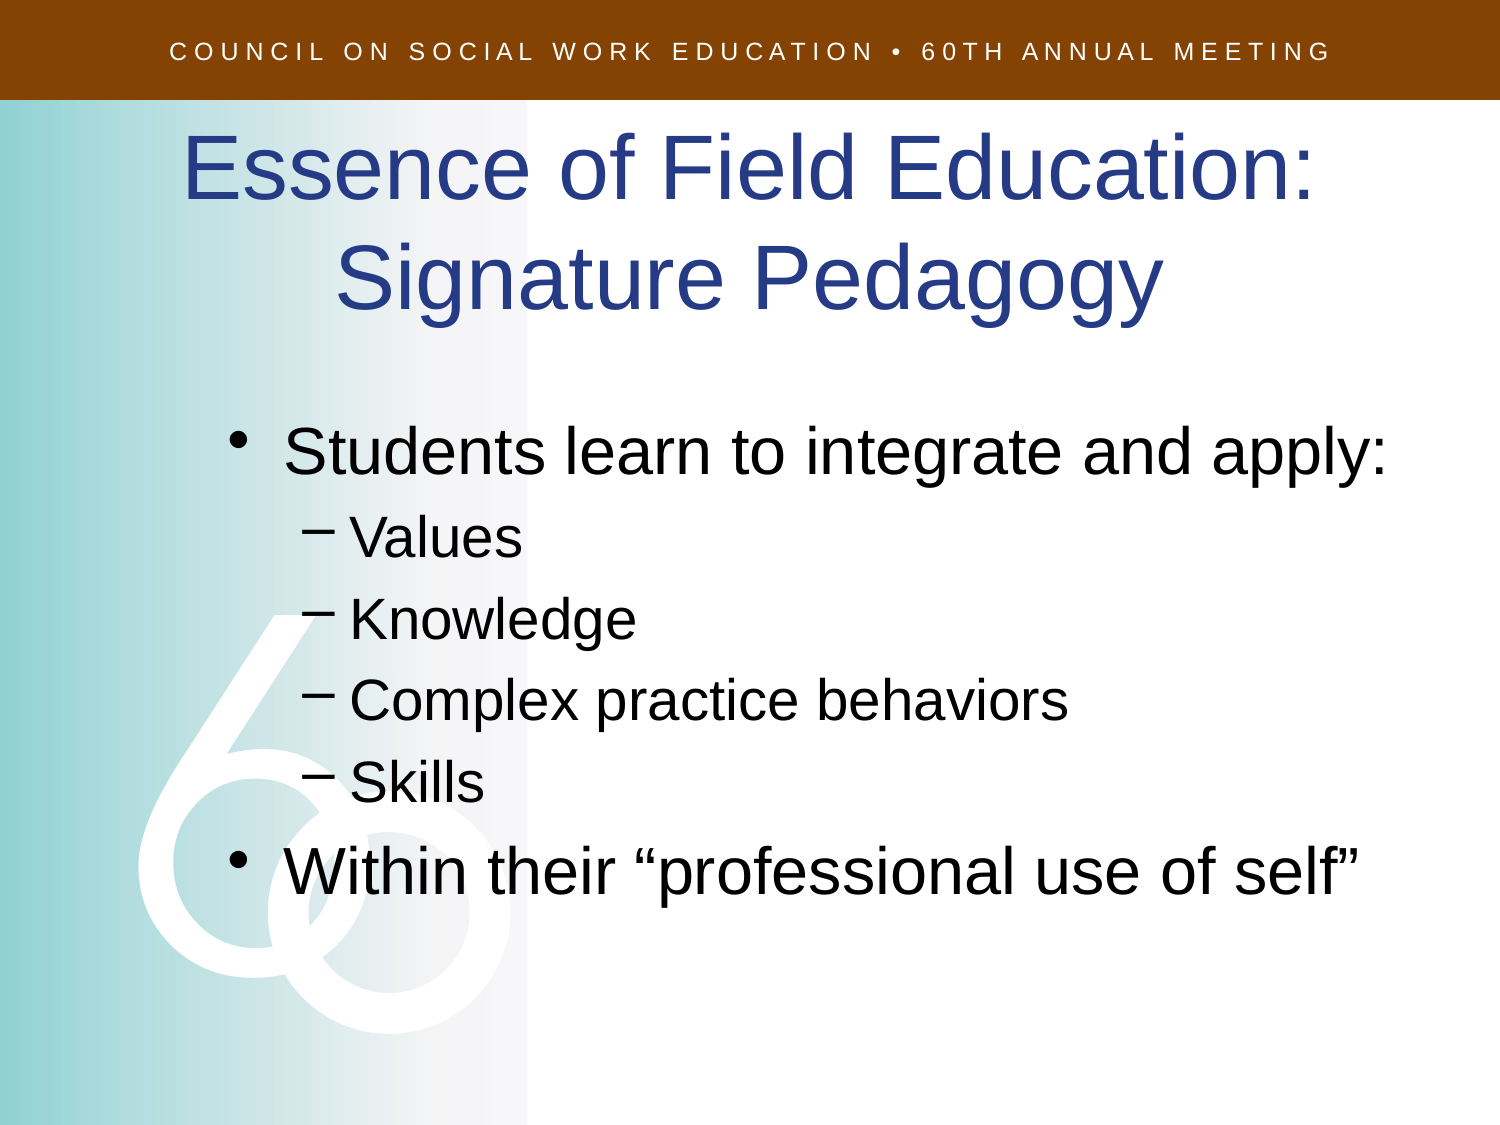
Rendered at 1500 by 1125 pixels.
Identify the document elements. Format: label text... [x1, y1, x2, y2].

list Students learn to integrate and apply: Values Knowledge Complex practice behaviors Skills Within their “professional use of self” [212, 399, 1413, 1125]
title Essence of Field Education: Signature Pedagogy [75, 99, 1425, 288]
picture [0, 100, 774, 1125]
